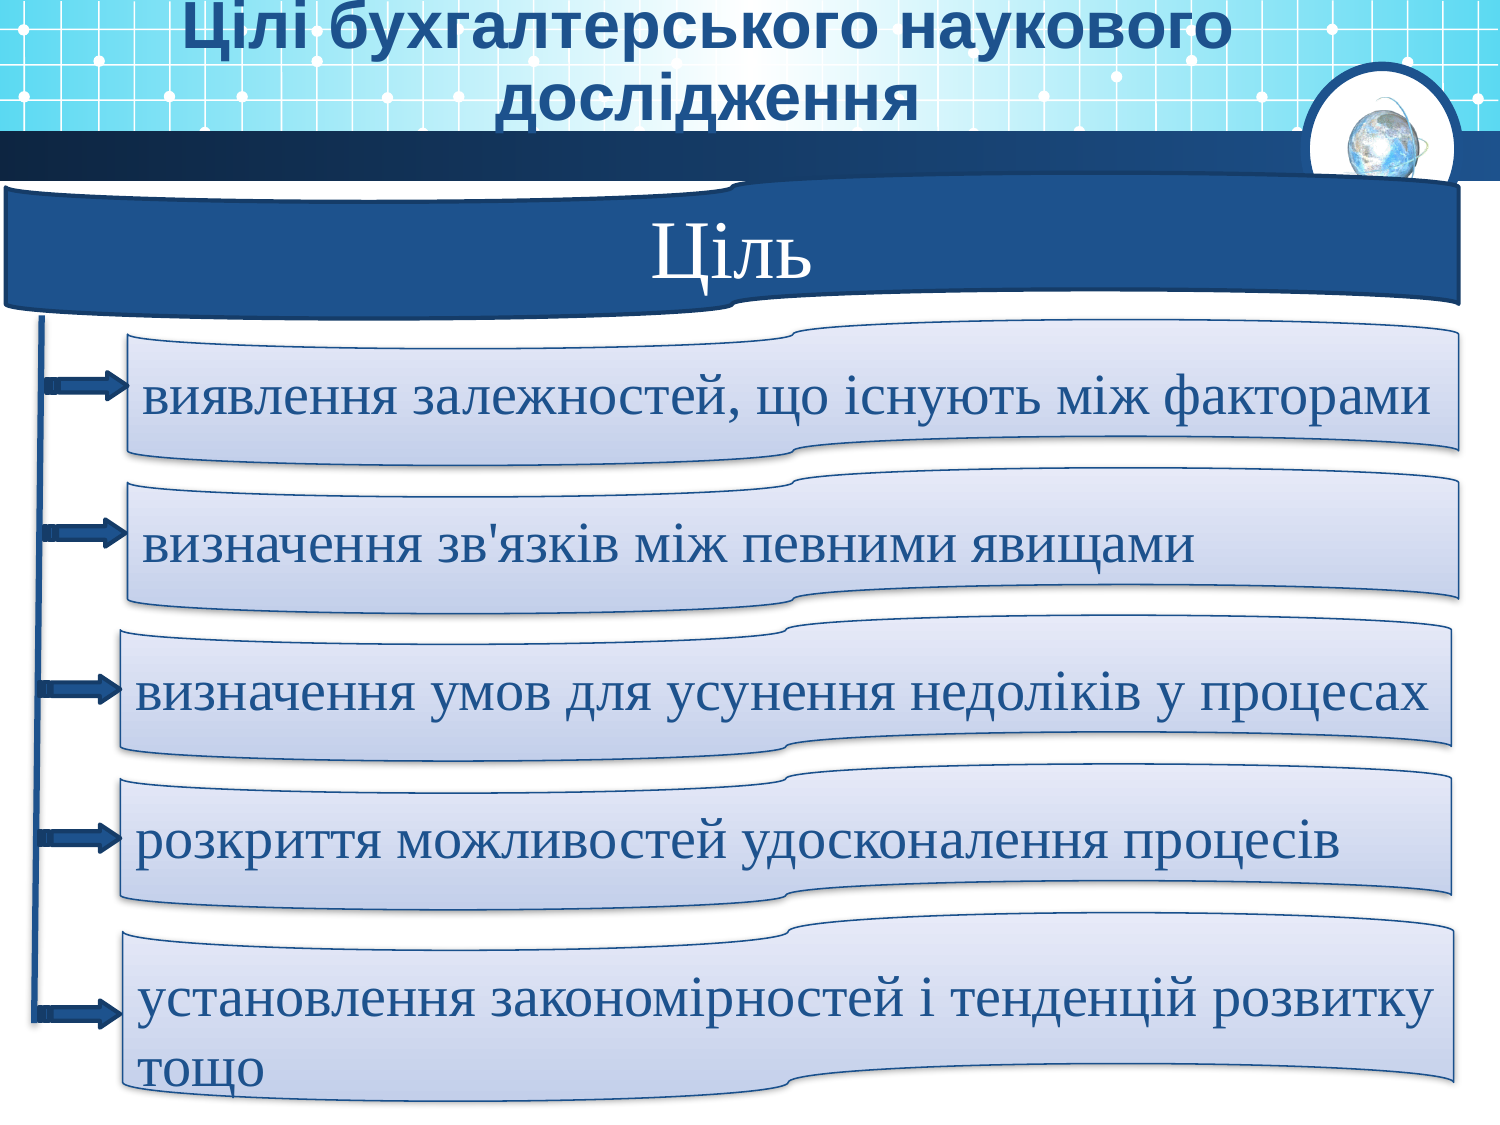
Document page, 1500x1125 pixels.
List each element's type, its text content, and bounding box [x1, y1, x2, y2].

picture [1310, 143, 1454, 172]
text_box Цілі бухгалтерського наукового дослідження [0, 0, 1459, 143]
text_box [5, 172, 1459, 1102]
